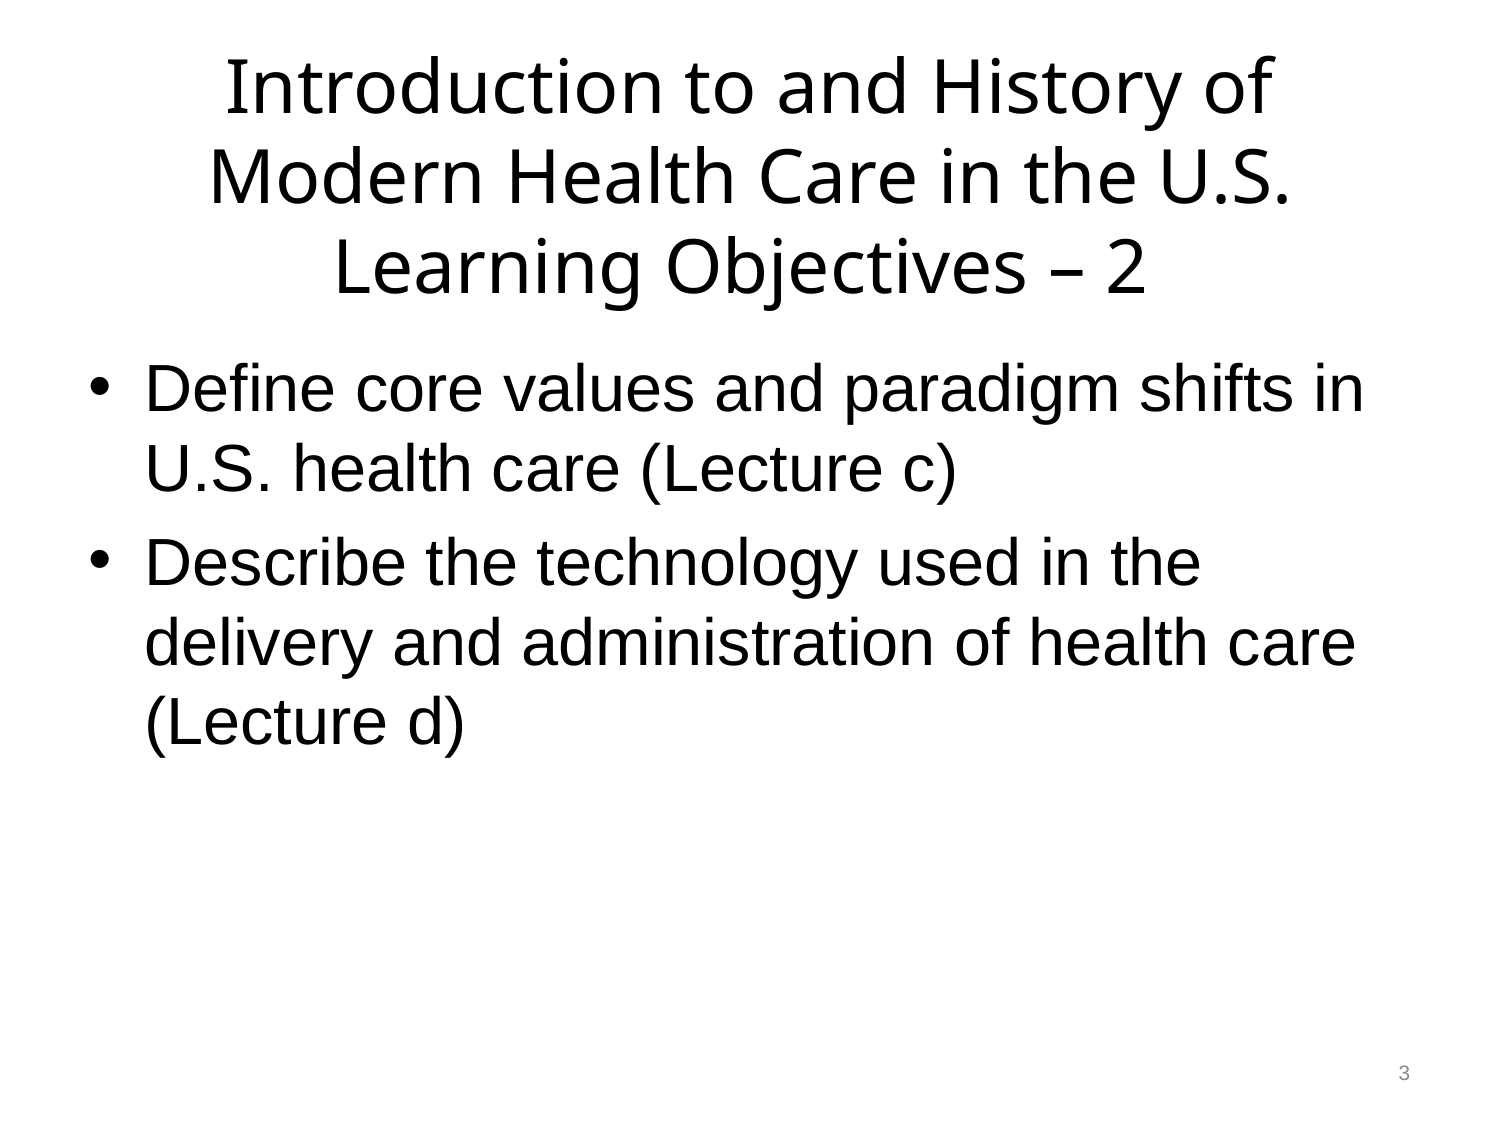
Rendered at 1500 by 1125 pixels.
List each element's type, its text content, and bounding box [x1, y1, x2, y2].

slide_number 3 [1341, 1027, 1425, 1118]
title Introduction to and History of Modern Health Care in the U.S. Learning Objectives – 2 [75, 45, 1425, 302]
list Define core values and paradigm shifts in U.S. health care (Lecture c) Describe the technology used in the delivery and administration of health care (Lecture d) [73, 337, 1423, 774]
